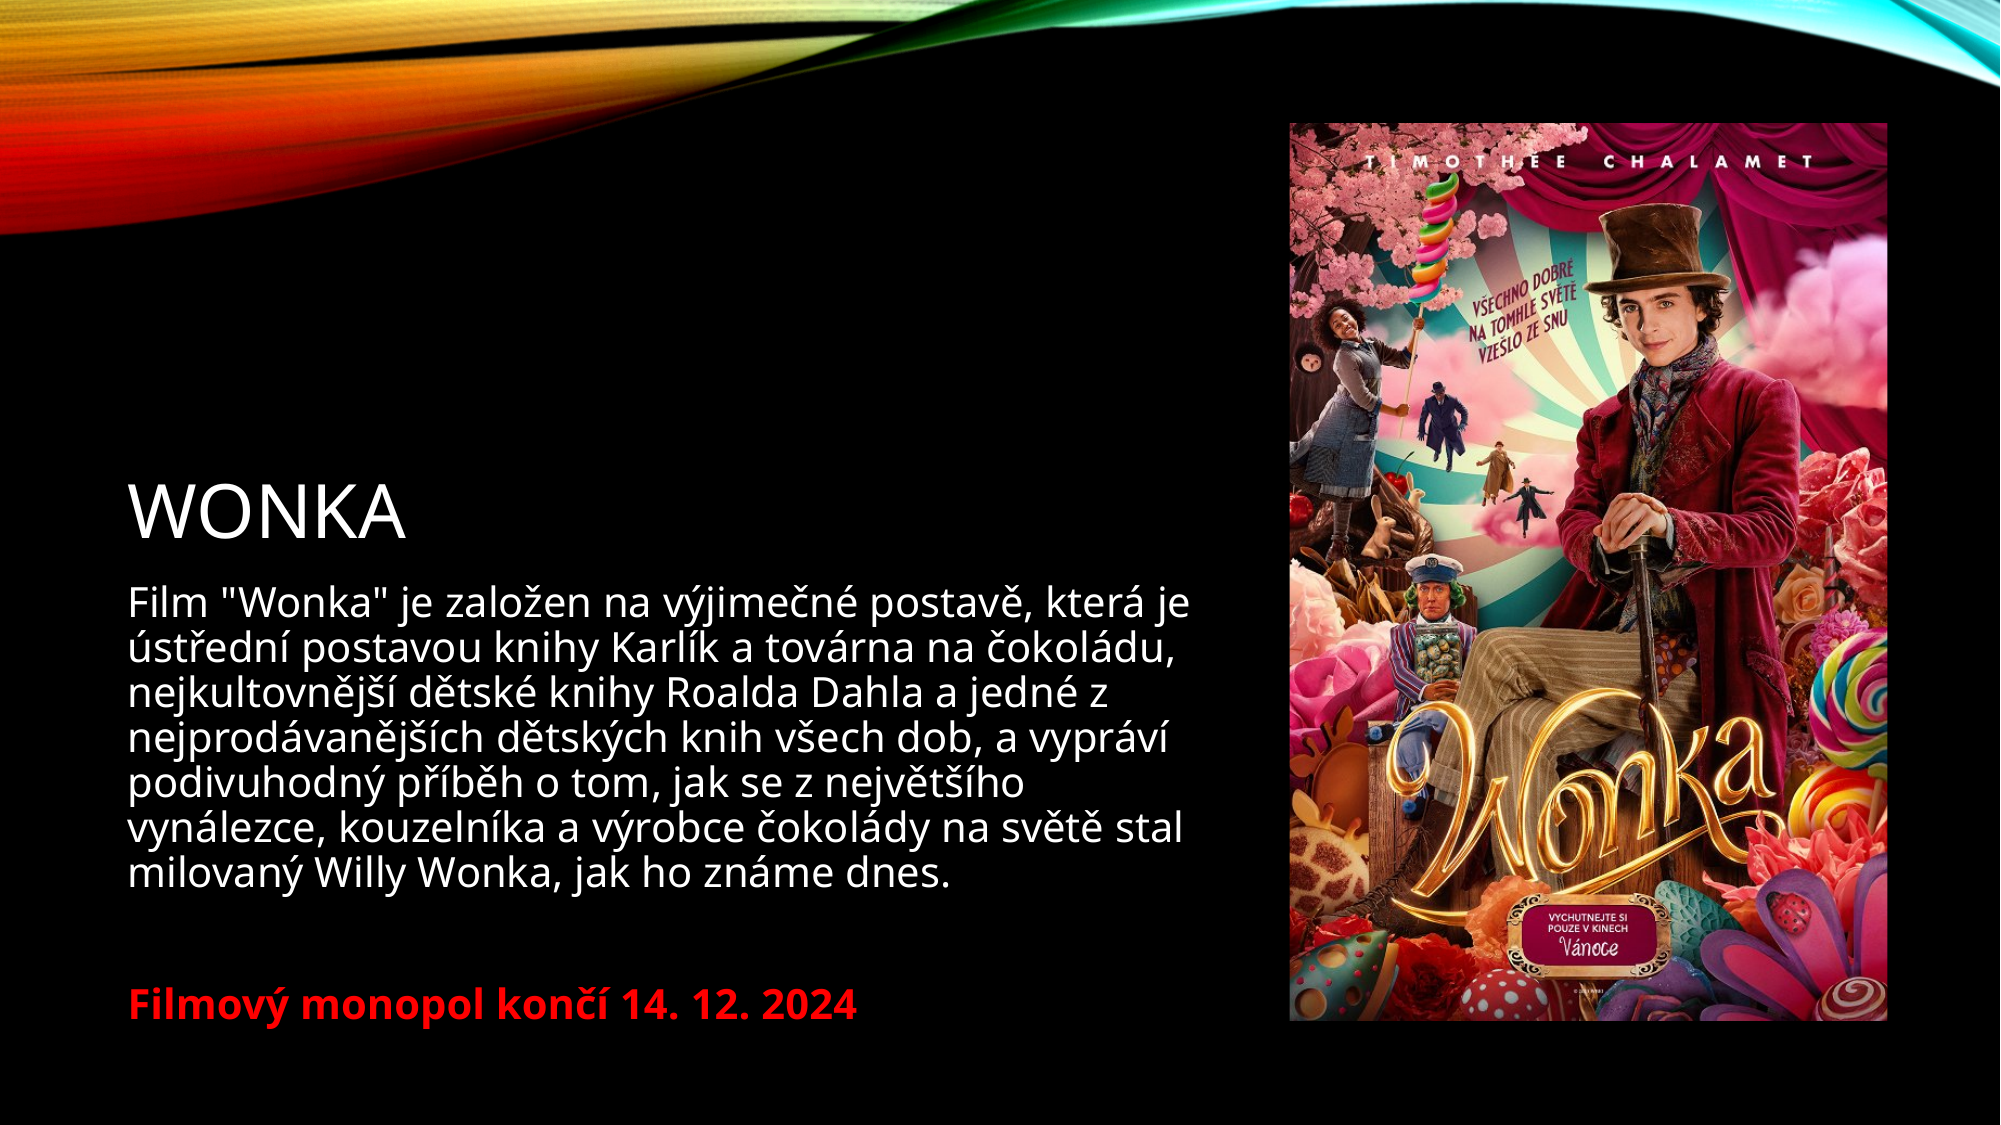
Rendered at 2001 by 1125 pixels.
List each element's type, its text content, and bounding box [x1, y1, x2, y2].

list Film "Wonka" je založen na výjimečné postavě, která je ústřední postavou knihy Karlík a továrna na čokoládu, nejkultovnější dětské knihy Roalda Dahla a jedné z nejprodávanějších dětských knih všech dob, a vypráví podivuhodný příběh o tom, jak se z největšího vynálezce, kouzelníka a výrobce čokolády na světě stal milovaný Willy Wonka, jak ho známe dnes. Filmový monopol končí 14. 12. 2024 [112, 573, 1240, 1098]
picture [0, 0, 2000, 1021]
title wonka [112, 358, 1240, 563]
